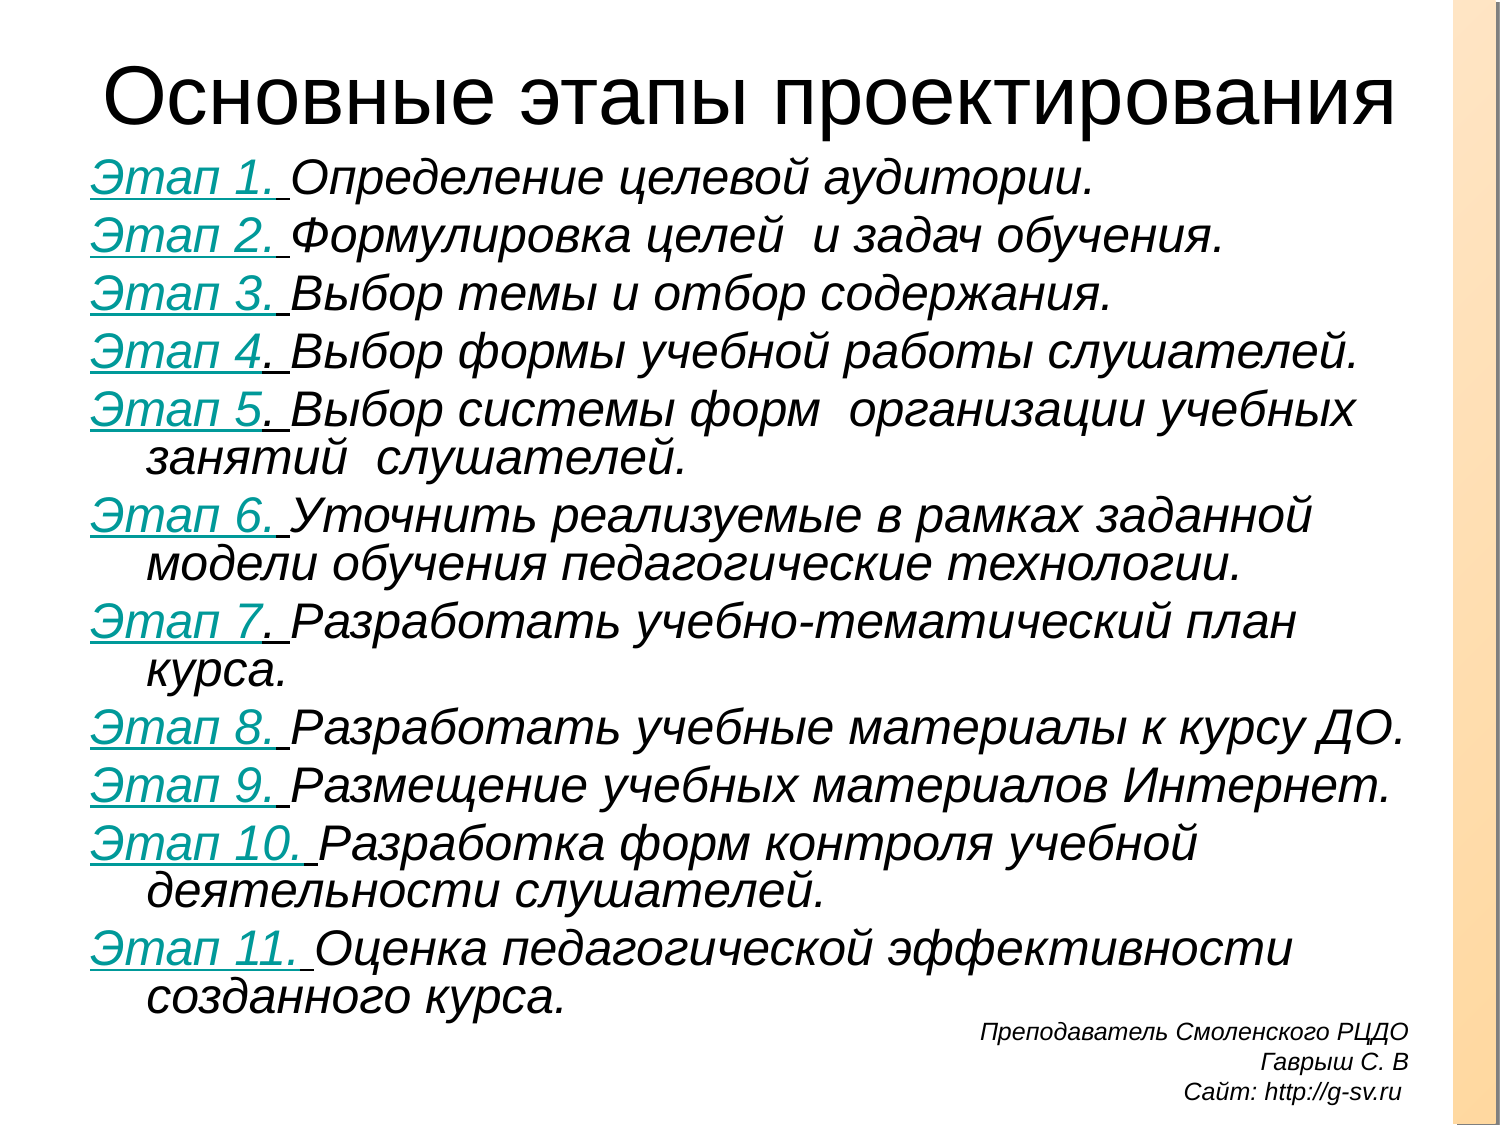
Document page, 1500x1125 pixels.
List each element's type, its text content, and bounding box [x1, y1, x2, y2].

title Основные этапы проектирования [74, 44, 1426, 138]
list Этап 1. Определение целевой аудитории. Этап 2. Формулировка целей и задач обучения. Этап 3. Выбор темы и отбор содержания. Этап 4. Выбор формы учебной работы слушателей. Этап 5. Выбор системы форм организации учебных занятий слушателей. Этап 6. Уточнить реализуемые в рамках заданной модели обучения педагогические технологии. Этап 7. Разработать учебно-тематический план курса. Этап 8. Разработать учебные материалы к курсу ДО. Этап 9. Размещение учебных материалов Интернет. Этап 10. Разработка форм контроля учебной деятельности слушателей. Этап 11. Оценка педагогической эффективности созданного курса. [74, 148, 1426, 1095]
